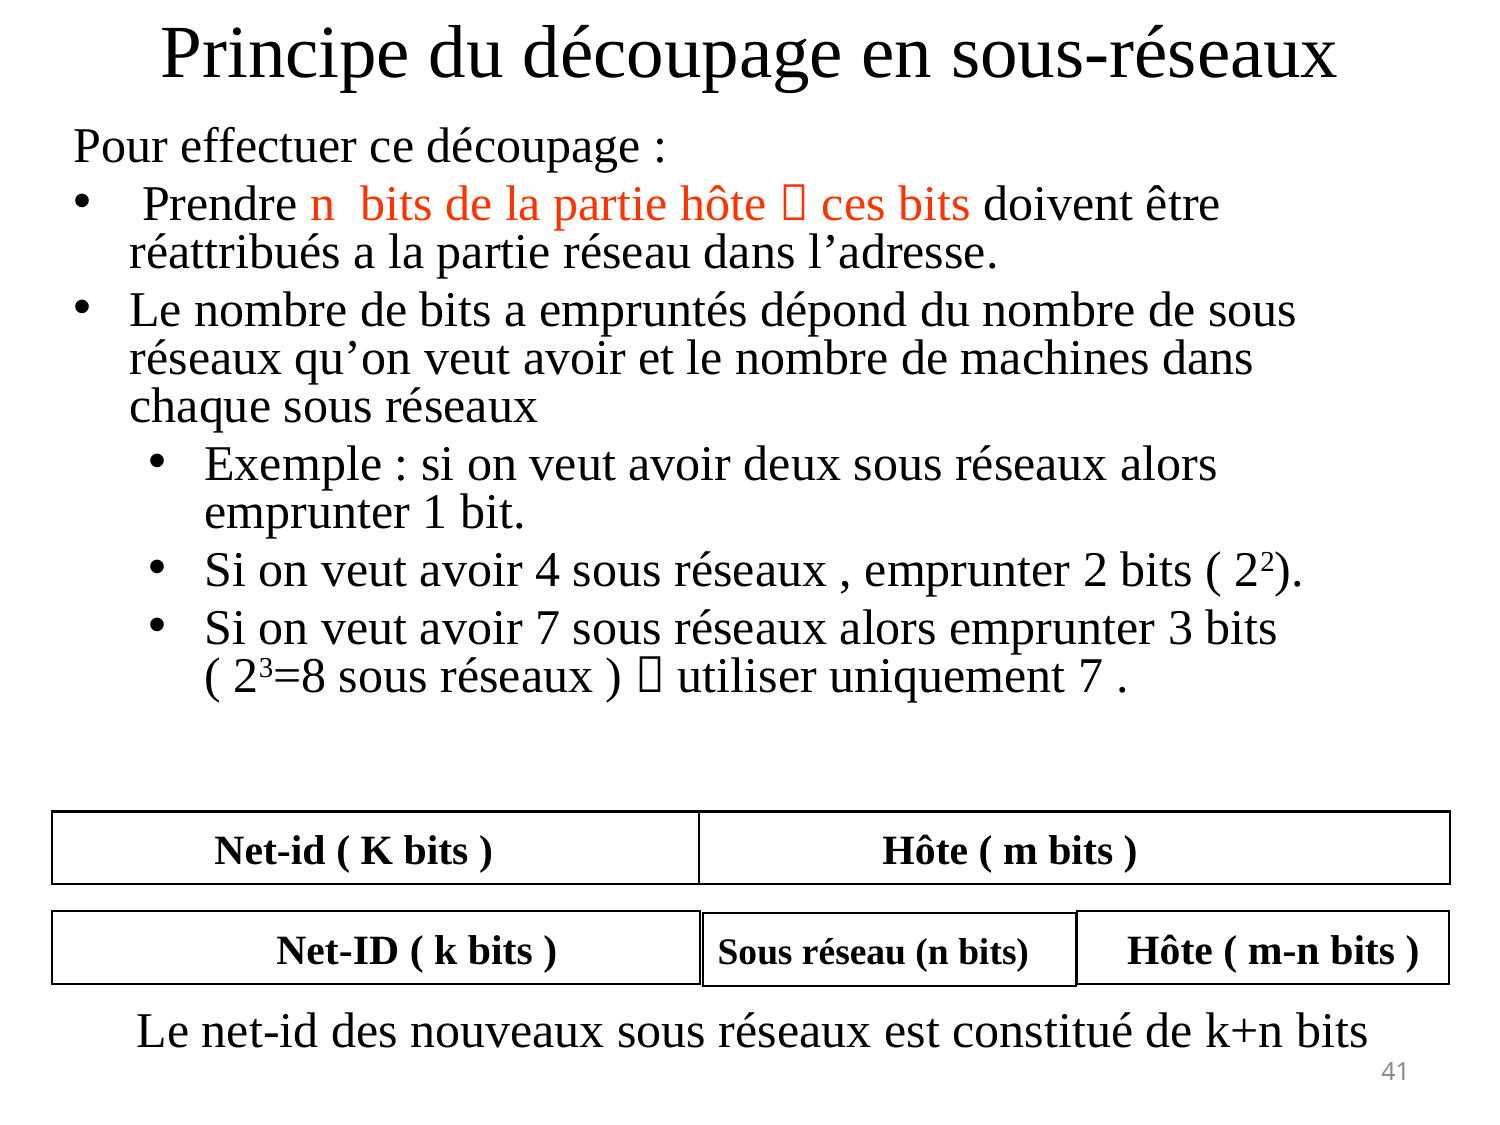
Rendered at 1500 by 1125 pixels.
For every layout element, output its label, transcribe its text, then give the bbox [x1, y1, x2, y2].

text_box [51, 811, 699, 885]
text_box Hôte ( m bits ) [867, 815, 1237, 881]
title Principe du découpage en sous-réseaux [34, 0, 1465, 95]
text_box Net-id ( K bits ) [199, 815, 569, 881]
text_box Pour effectuer ce découpage : Prendre n bits de la partie hôte  ces bits doivent être réattribués a la partie réseau dans l’adresse. Le nombre de bits a empruntés dépond du nombre de sous réseaux qu’on veut avoir et le nombre de machines dans chaque sous réseaux Exemple : si on veut avoir deux sous réseaux alors emprunter 1 bit. Si on veut avoir 4 sous réseaux , emprunter 2 bits ( 22). Si on veut avoir 7 sous réseaux alors emprunter 3 bits ( 23=8 sous réseaux )  utiliser uniquement 7 . [58, 117, 1418, 710]
text_box Sous réseau (n bits) [702, 913, 1076, 987]
text_box [699, 811, 1450, 885]
text_box Hôte ( m-n bits ) [1101, 915, 1442, 981]
slide_number 41 [1074, 1042, 1425, 1103]
text_box [51, 911, 700, 985]
text_box [1076, 911, 1450, 985]
text_box Net-ID ( k bits ) [261, 915, 574, 981]
text_box Le net-id des nouveaux sous réseaux est constitué de k+n bits [121, 990, 1385, 1066]
